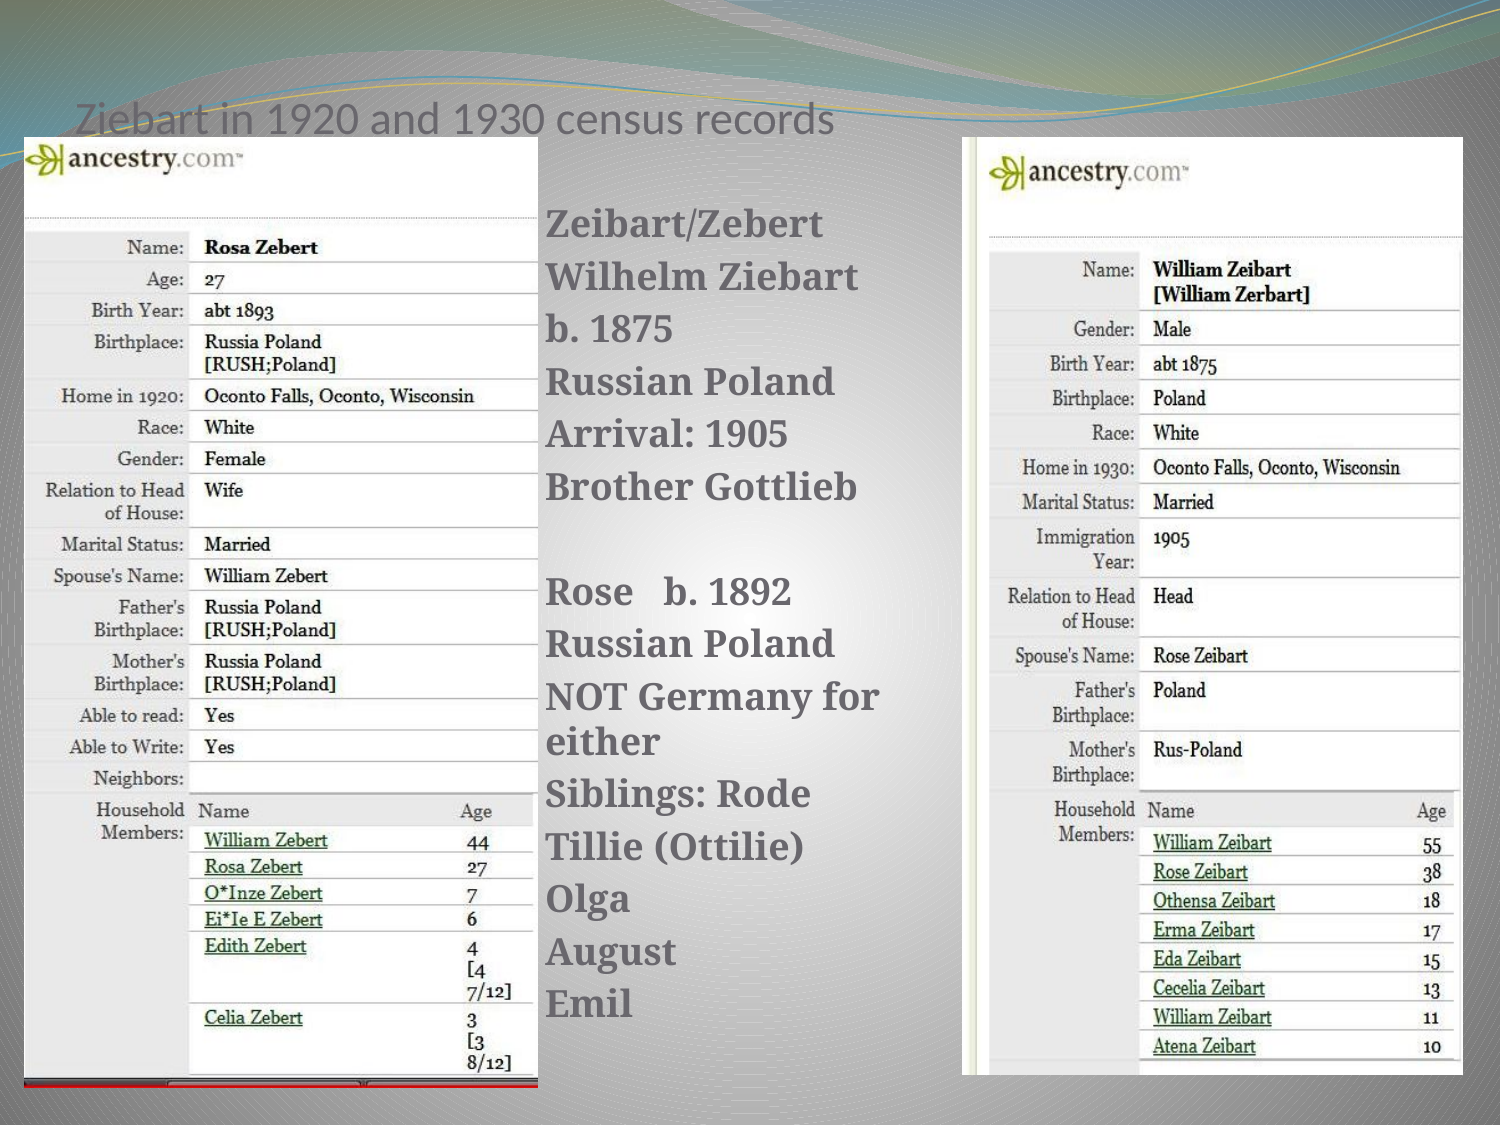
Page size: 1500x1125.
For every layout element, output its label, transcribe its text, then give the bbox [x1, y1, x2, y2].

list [962, 137, 1463, 1076]
title Ziebart in 1920 and 1930 census records [75, 24, 1425, 137]
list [24, 137, 538, 1088]
list Zeibart/Zebert Wilhelm Ziebart b. 1875 Russian Poland Arrival: 1905 Brother Gottlieb Rose b. 1892 Russian Poland NOT Germany for either Siblings: Rode Tillie (Ottilie) Olga August Emil [538, 137, 968, 1088]
